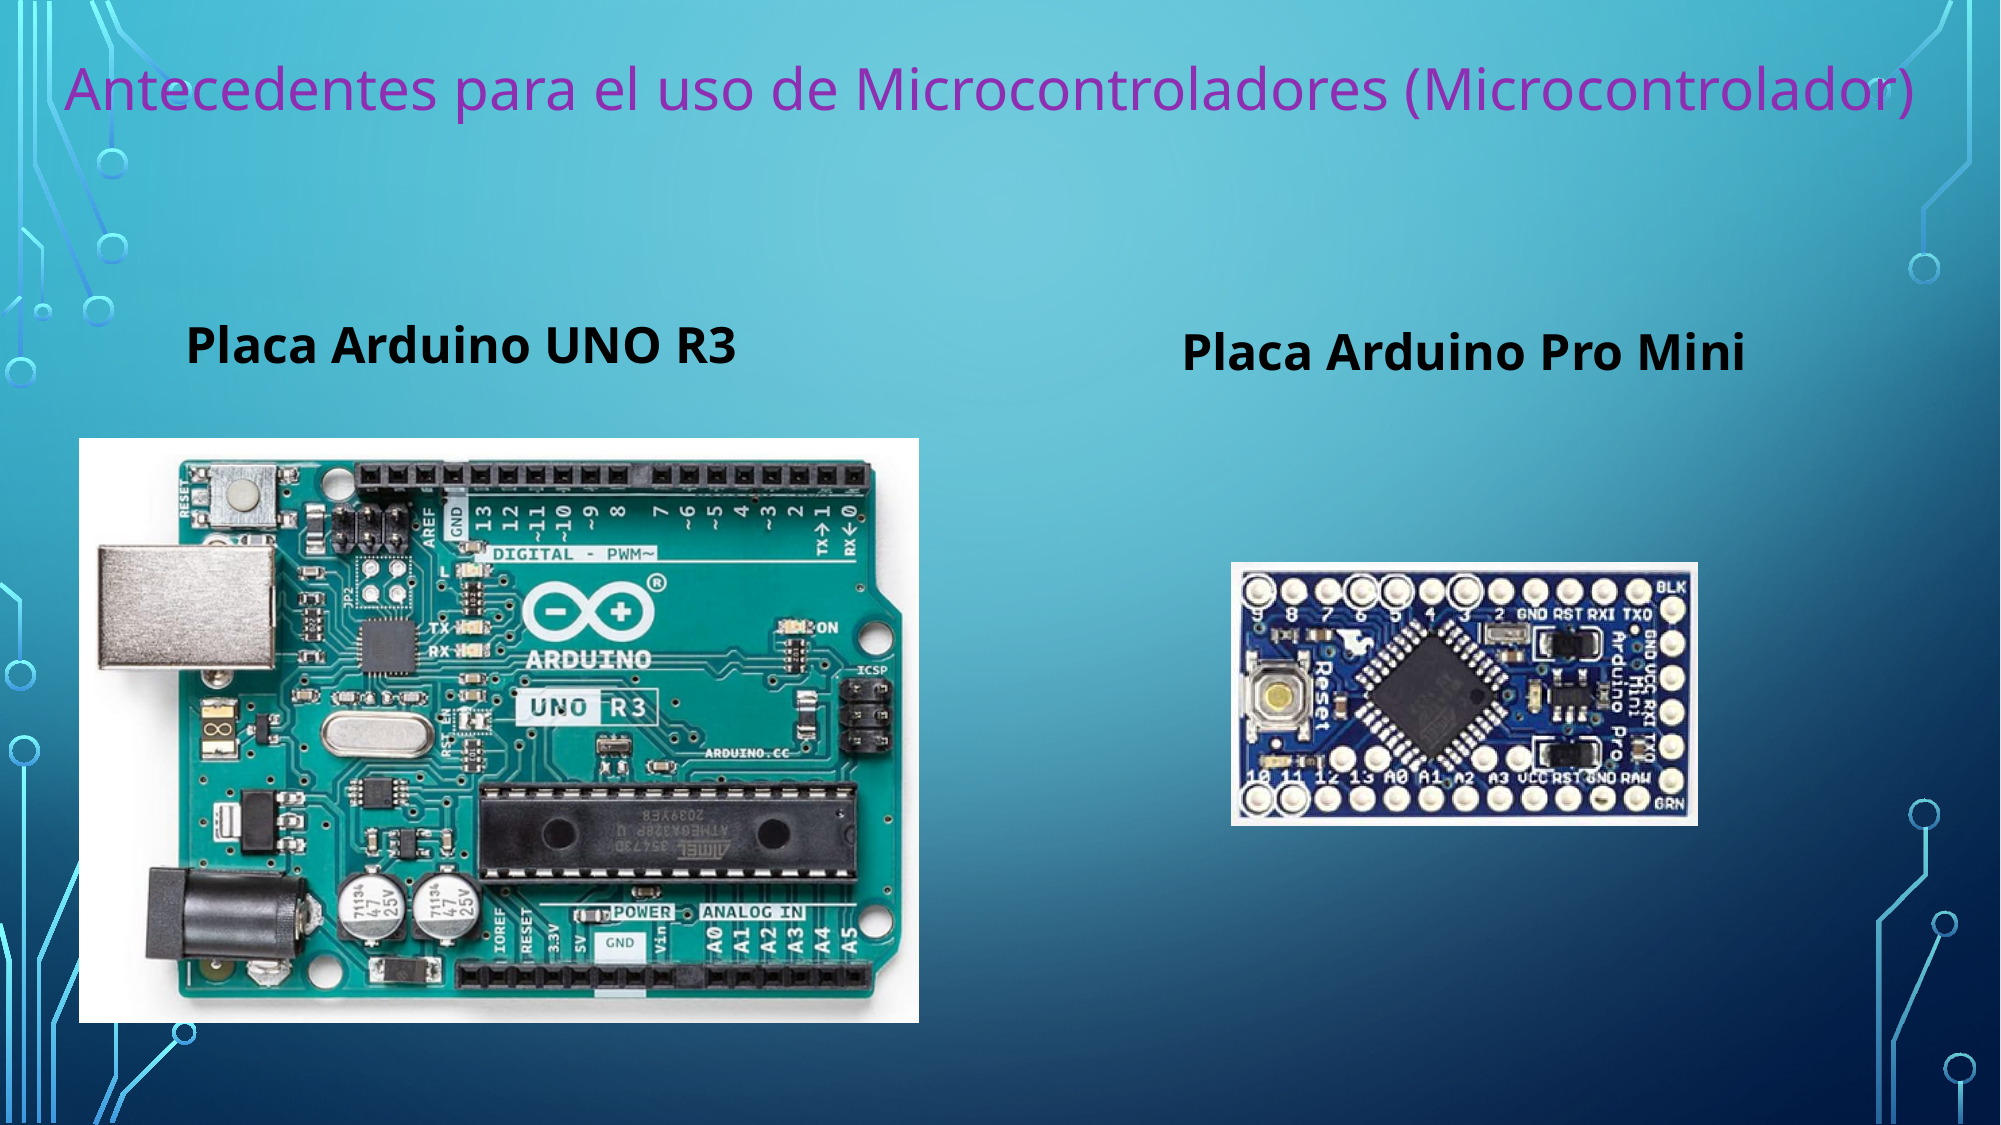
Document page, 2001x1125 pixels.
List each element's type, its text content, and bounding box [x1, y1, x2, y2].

picture [78, 438, 919, 1023]
text_box Placa Arduino UNO R3 [126, 306, 796, 382]
text_box Placa Arduino Pro Mini [1129, 313, 1799, 388]
text_box Antecedentes para el uso de Microcontroladores (Microcontrolador) [34, 44, 1945, 130]
picture [1231, 562, 1698, 826]
